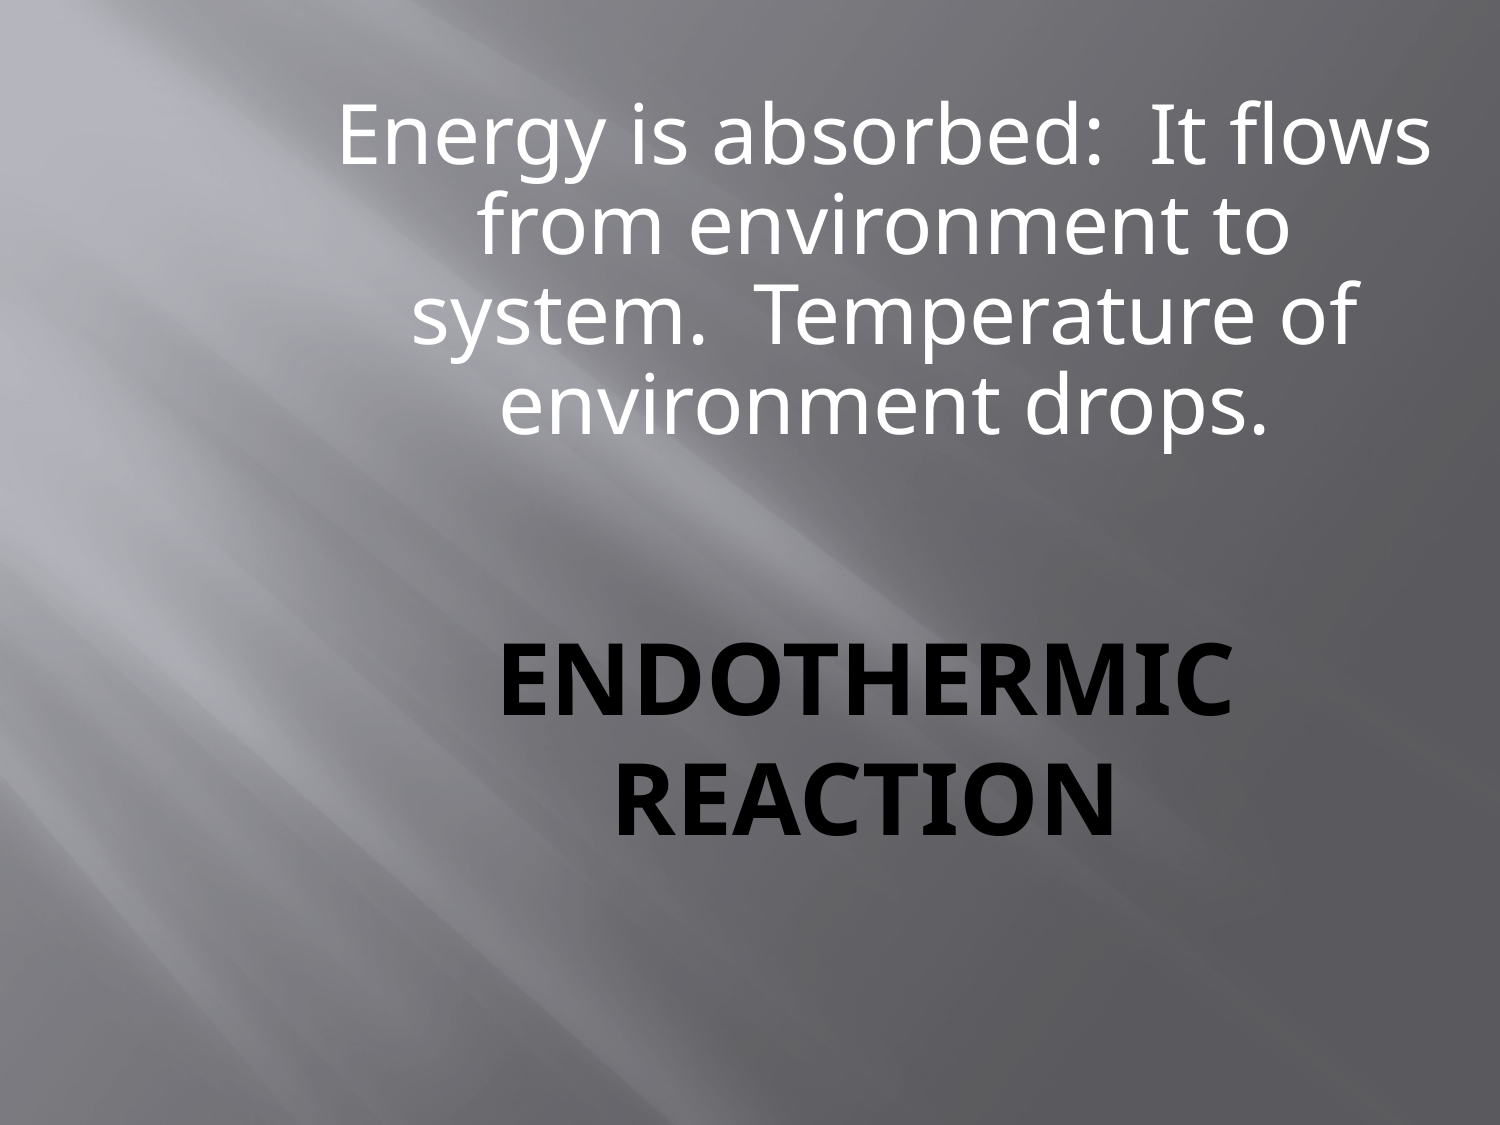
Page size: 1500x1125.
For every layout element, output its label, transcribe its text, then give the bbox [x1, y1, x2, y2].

title Endothermic Reaction [347, 614, 1385, 856]
subtitle Energy is absorbed: It flows from environment to system. Temperature of environment drops. [319, 85, 1451, 486]
